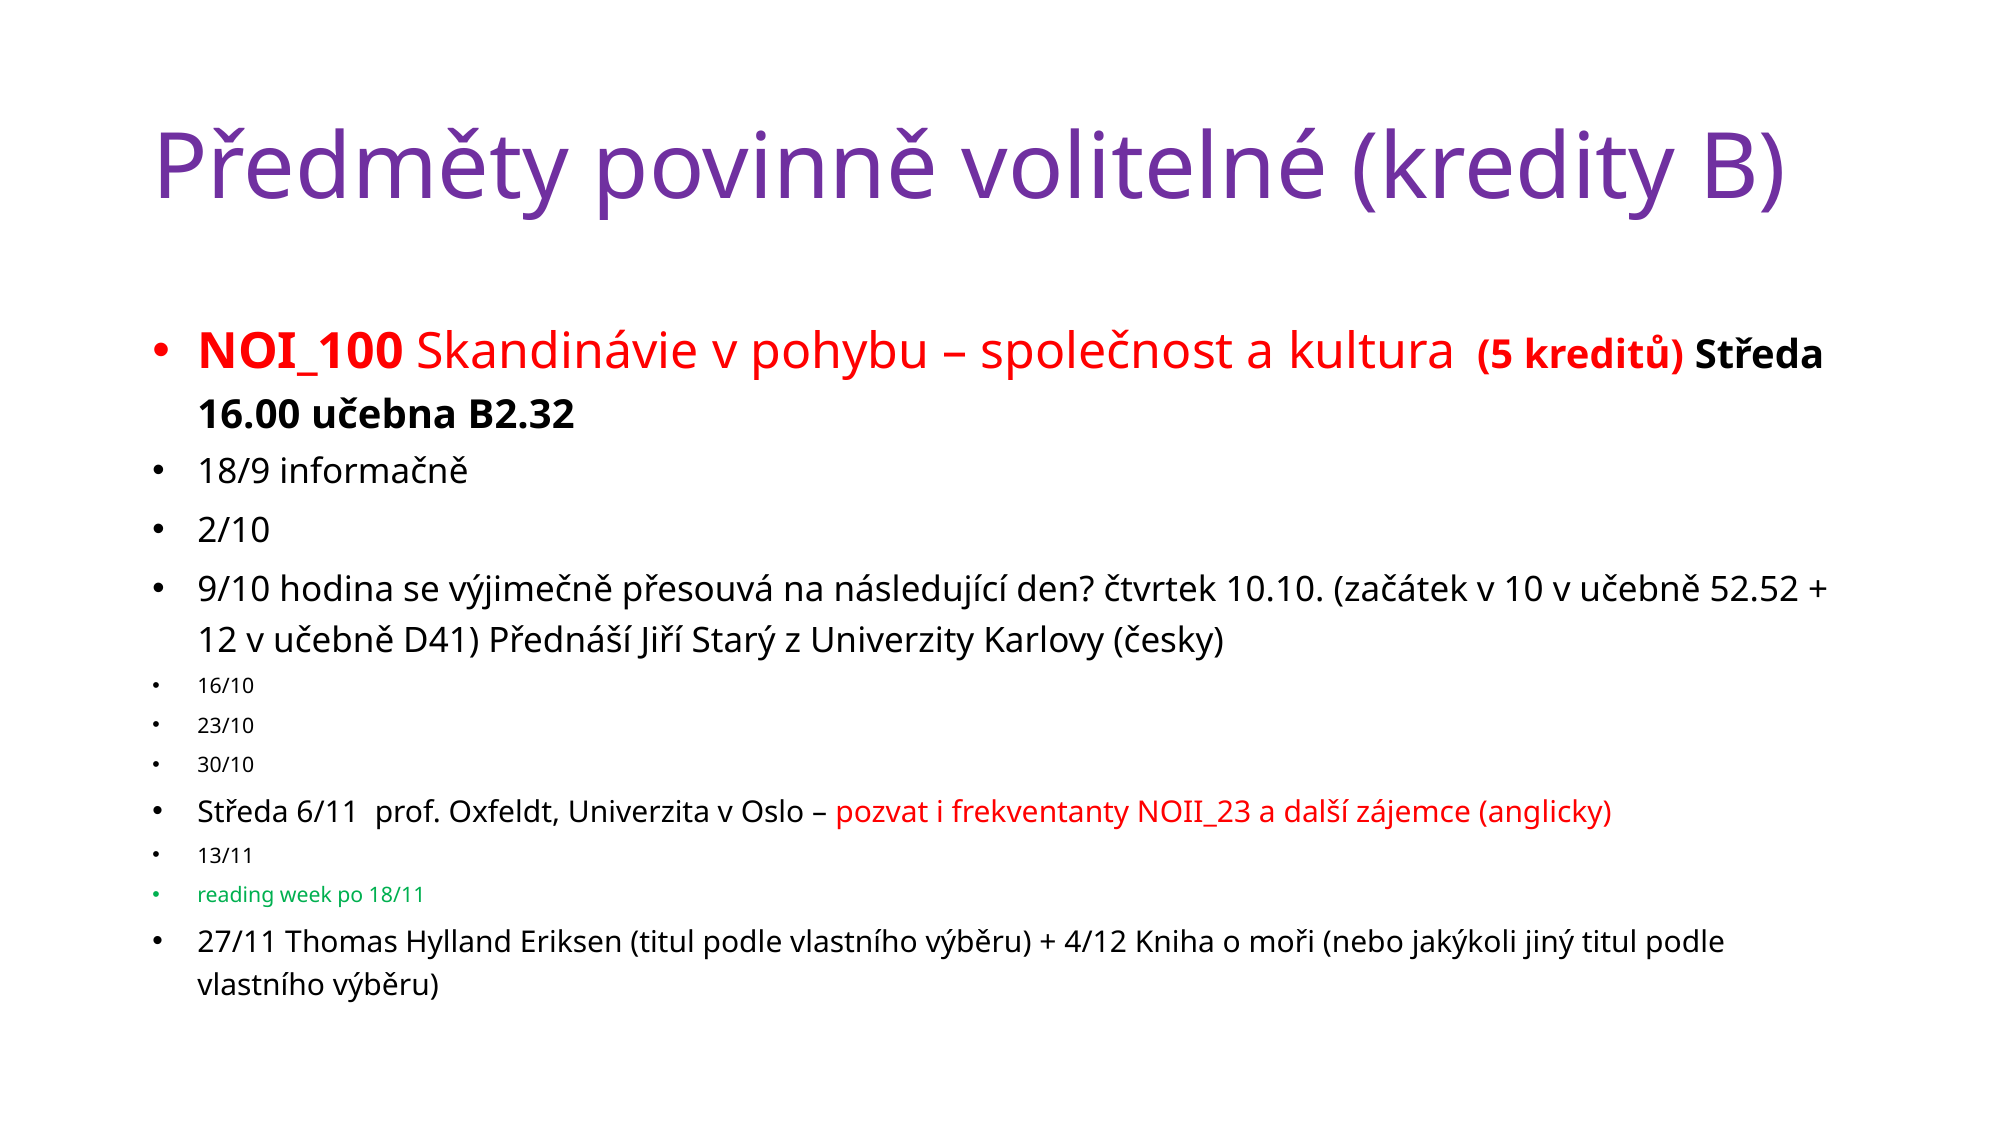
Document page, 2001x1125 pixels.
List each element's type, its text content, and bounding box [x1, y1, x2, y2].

title Předměty povinně volitelné (kredity B) [137, 59, 1863, 278]
list NOI_100 Skandinávie v pohybu – společnost a kultura (5 kreditů) Středa 16.00 učebna B2.32 18/9 informačně 2/10 9/10 hodina se výjimečně přesouvá na následující den? čtvrtek 10.10. (začátek v 10 v učebně 52.52 + 12 v učebně D41) Přednáší Jiří Starý z Univerzity Karlovy (česky) 16/10 23/10 30/10 Středa 6/11 prof. Oxfeldt, Univerzita v Oslo – pozvat i frekventanty NOII_23 a další zájemce (anglicky) 13/11 reading week po 18/11 27/11 Thomas Hylland Eriksen (titul podle vlastního výběru) + 4/12 Kniha o moři (nebo jakýkoli jiný titul podle vlastního výběru) [137, 299, 1863, 1014]
